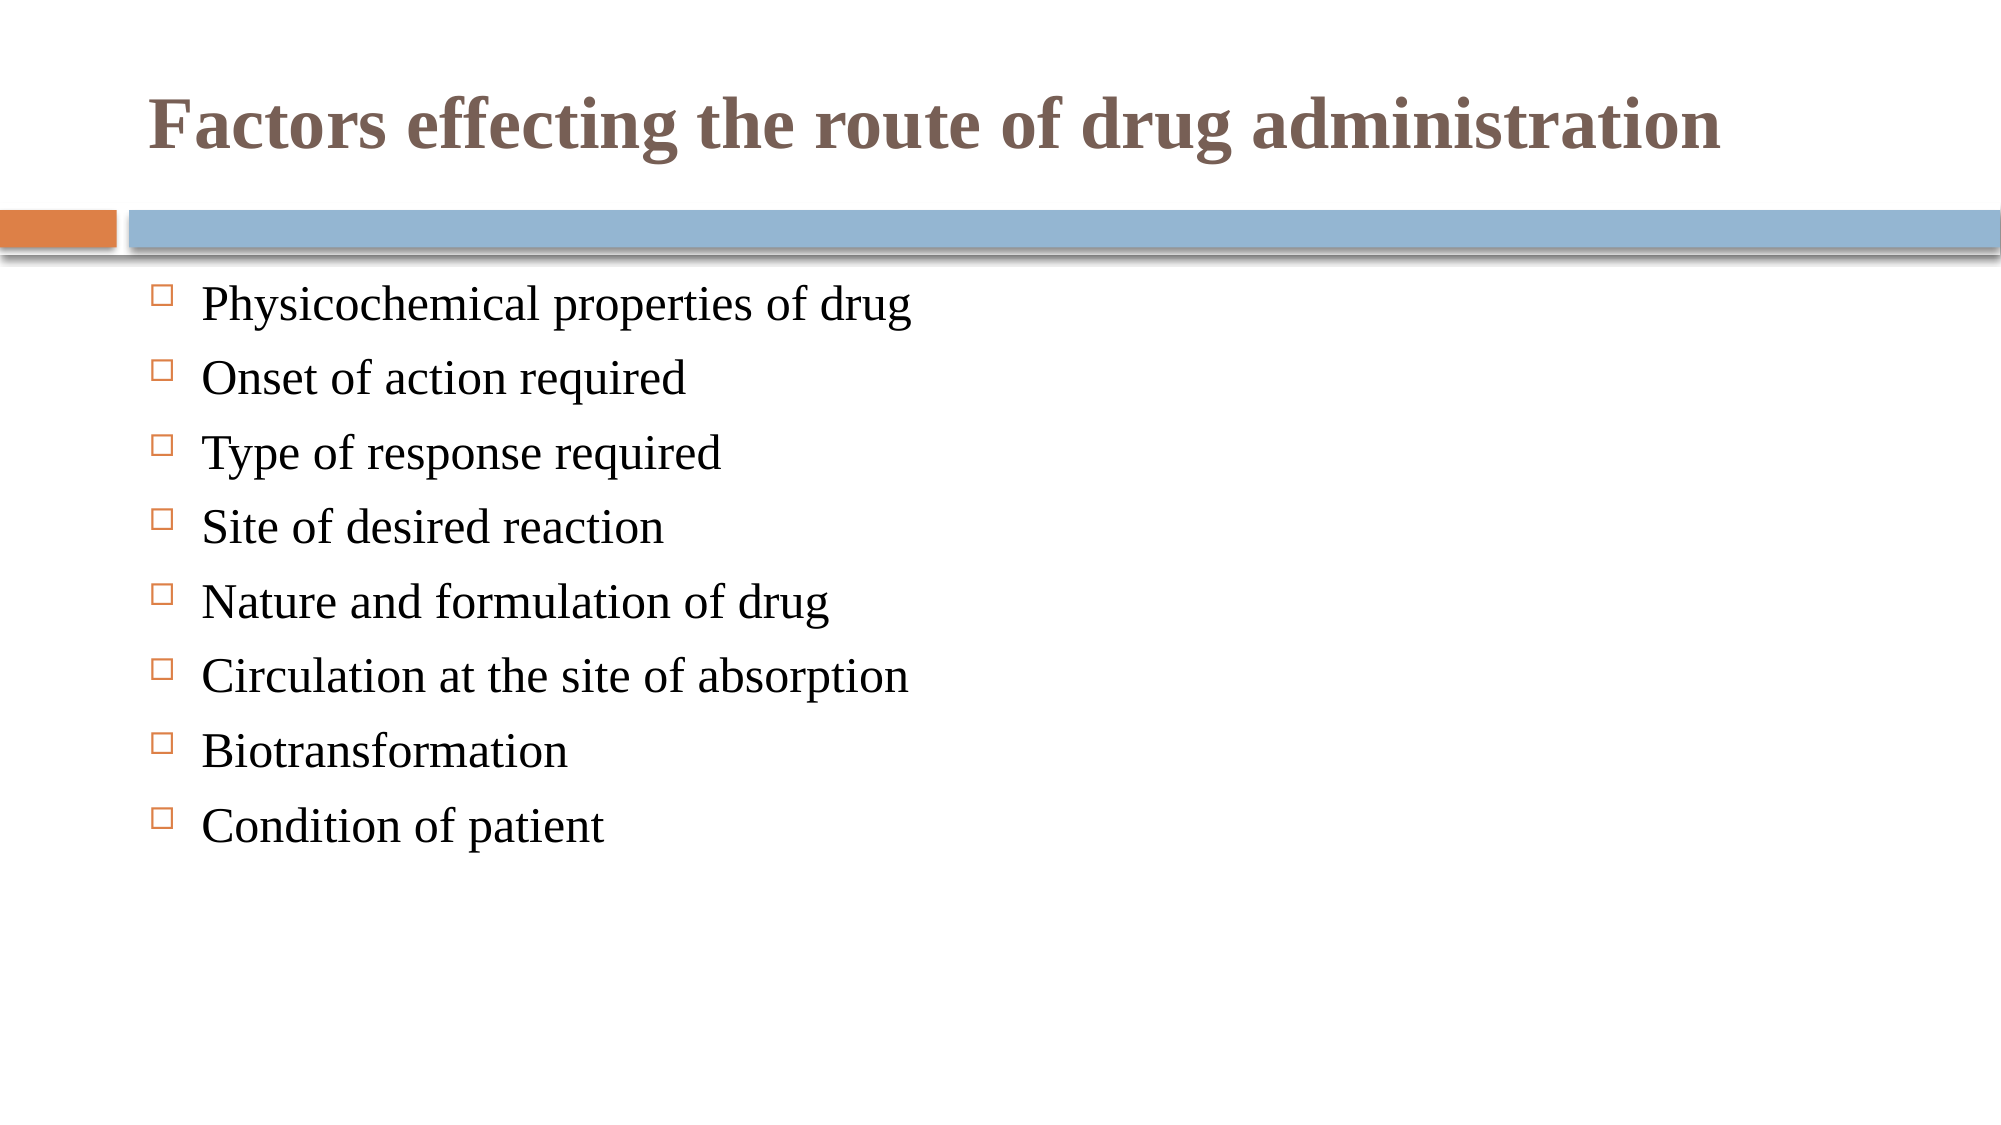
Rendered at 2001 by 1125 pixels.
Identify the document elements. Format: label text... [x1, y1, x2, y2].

title Factors effecting the route of drug administration [133, 37, 1918, 200]
list Physicochemical properties of drug Onset of action required Type of response required Site of desired reaction Nature and formulation of drug Circulation at the site of absorption Biotransformation Condition of patient [133, 262, 1918, 1000]
